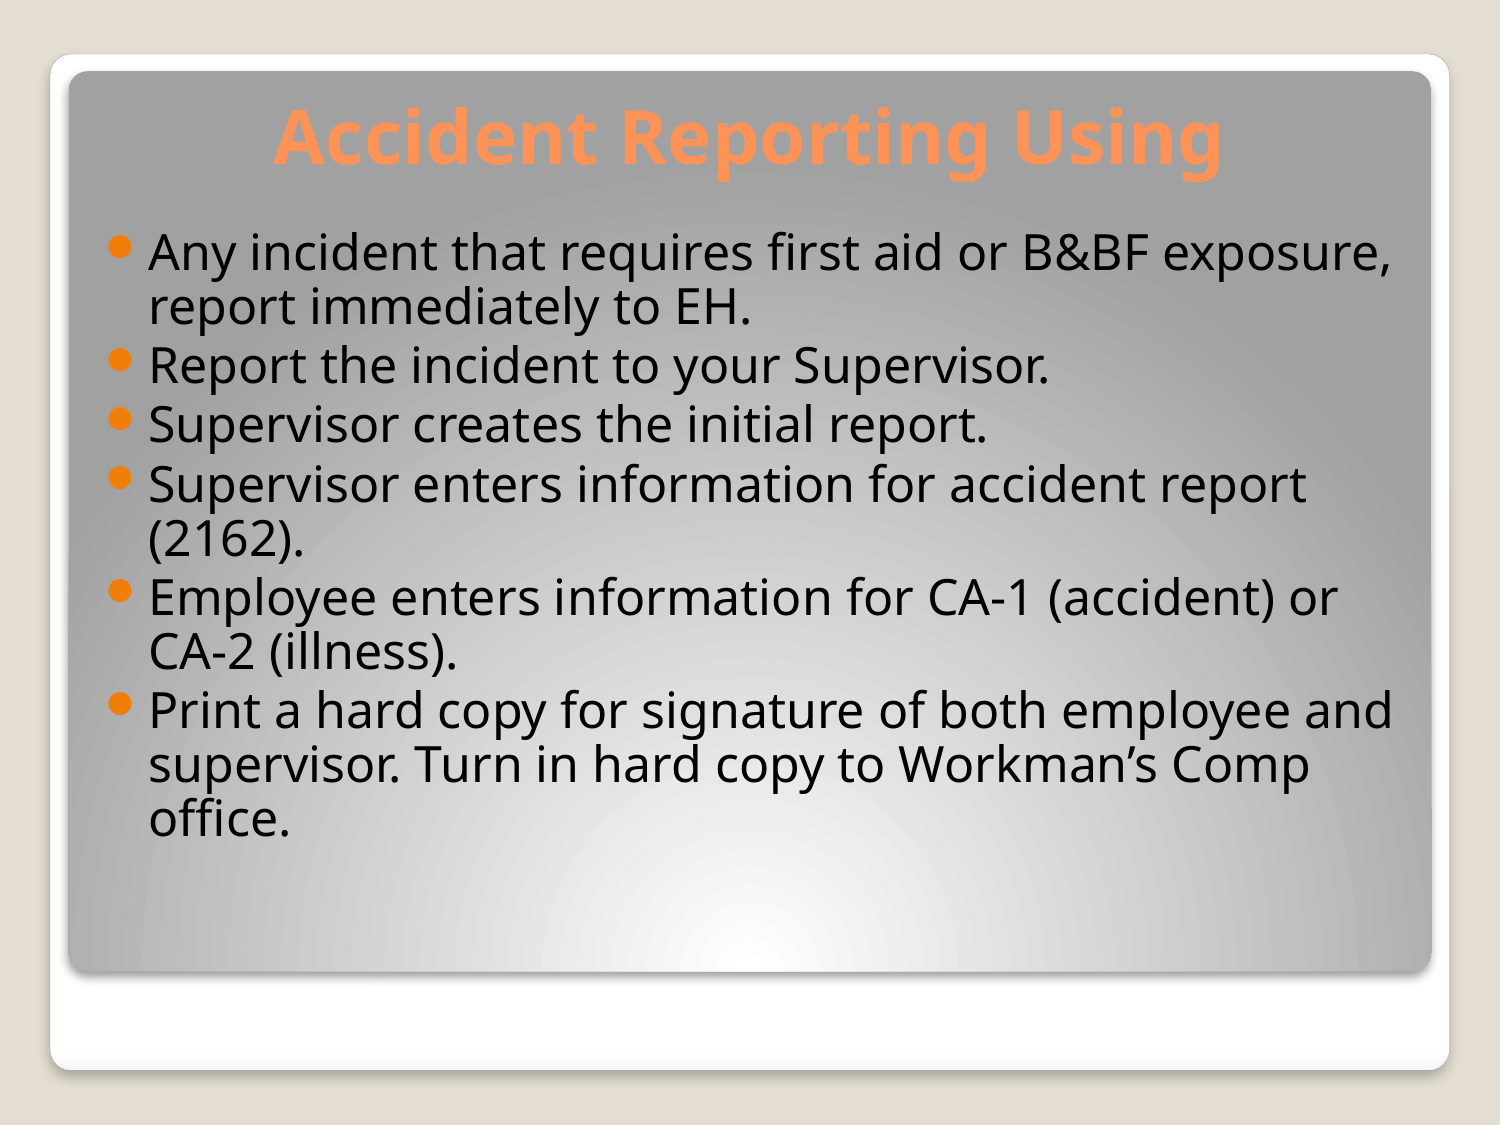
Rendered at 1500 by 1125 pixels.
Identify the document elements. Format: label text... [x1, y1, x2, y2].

title Accident Reporting Using [112, 37, 1388, 188]
list Any incident that requires first aid or B&BF exposure, report immediately to EH. Report the incident to your Supervisor. Supervisor creates the initial report. Supervisor enters information for accident report (2162). Employee enters information for CA-1 (accident) or CA-2 (illness). Print a hard copy for signature of both employee and supervisor. Turn in hard copy to Workman’s Comp office. [75, 212, 1425, 925]
